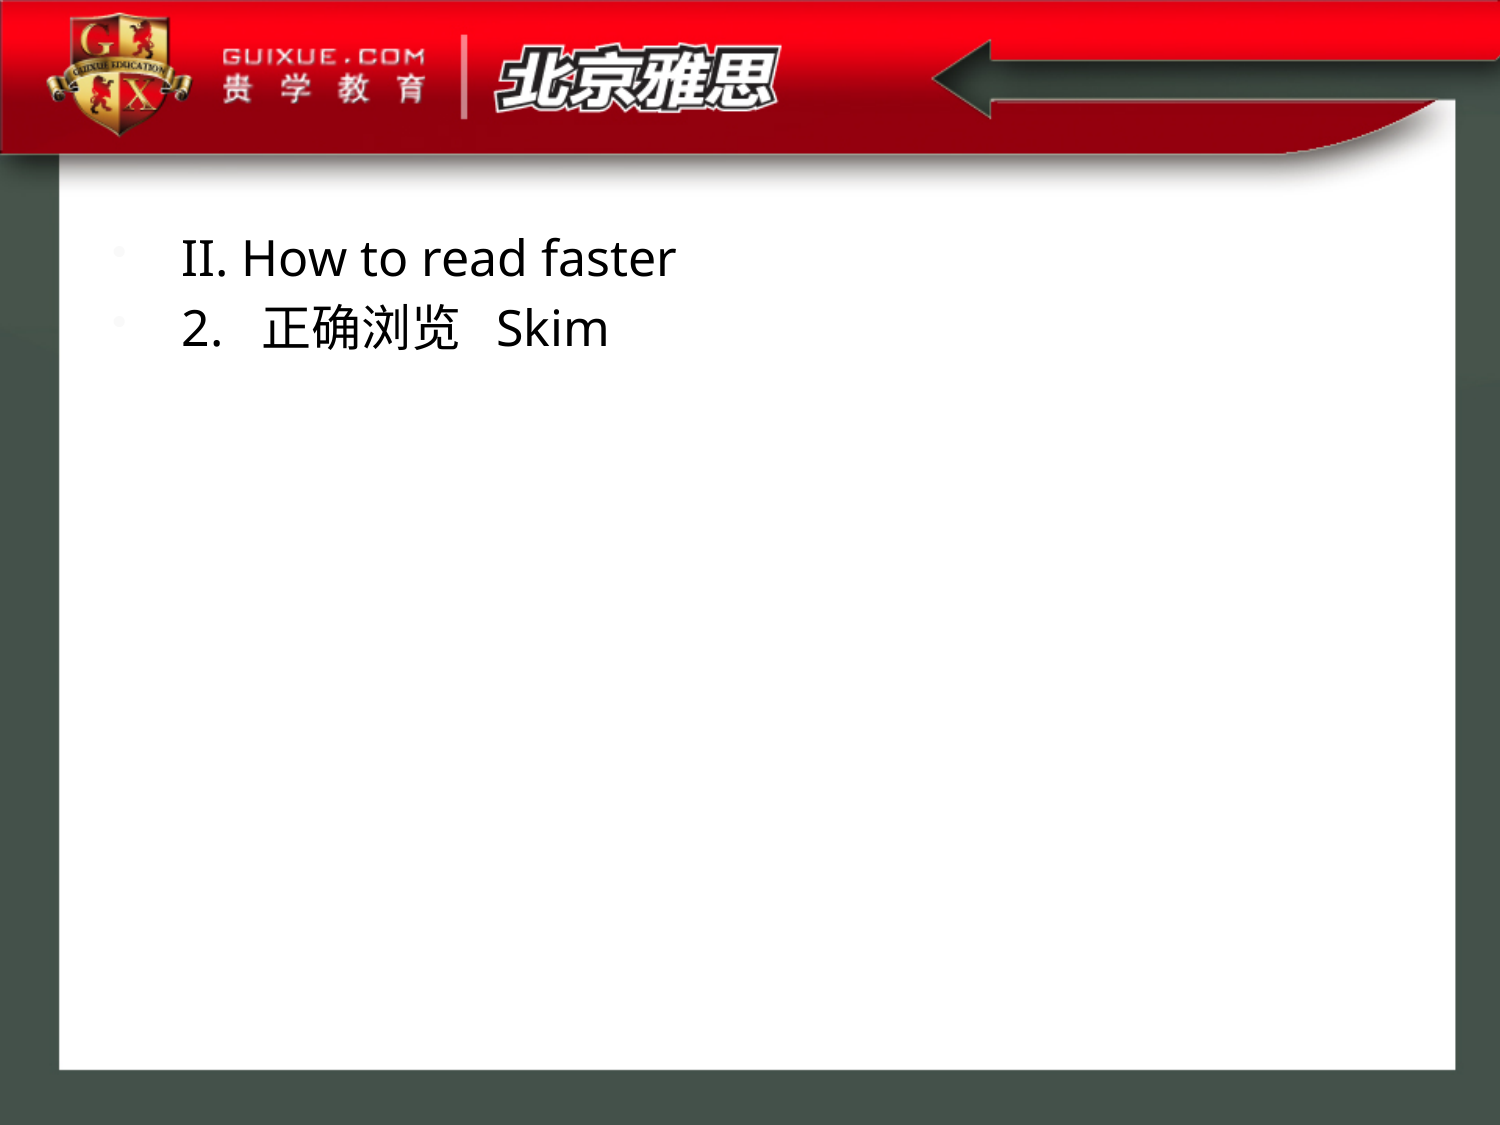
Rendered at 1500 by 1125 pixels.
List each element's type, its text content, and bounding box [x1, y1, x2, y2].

picture [0, 0, 1500, 1125]
text_box II. How to read faster 2. 正确浏览 Skim [76, 148, 1424, 953]
